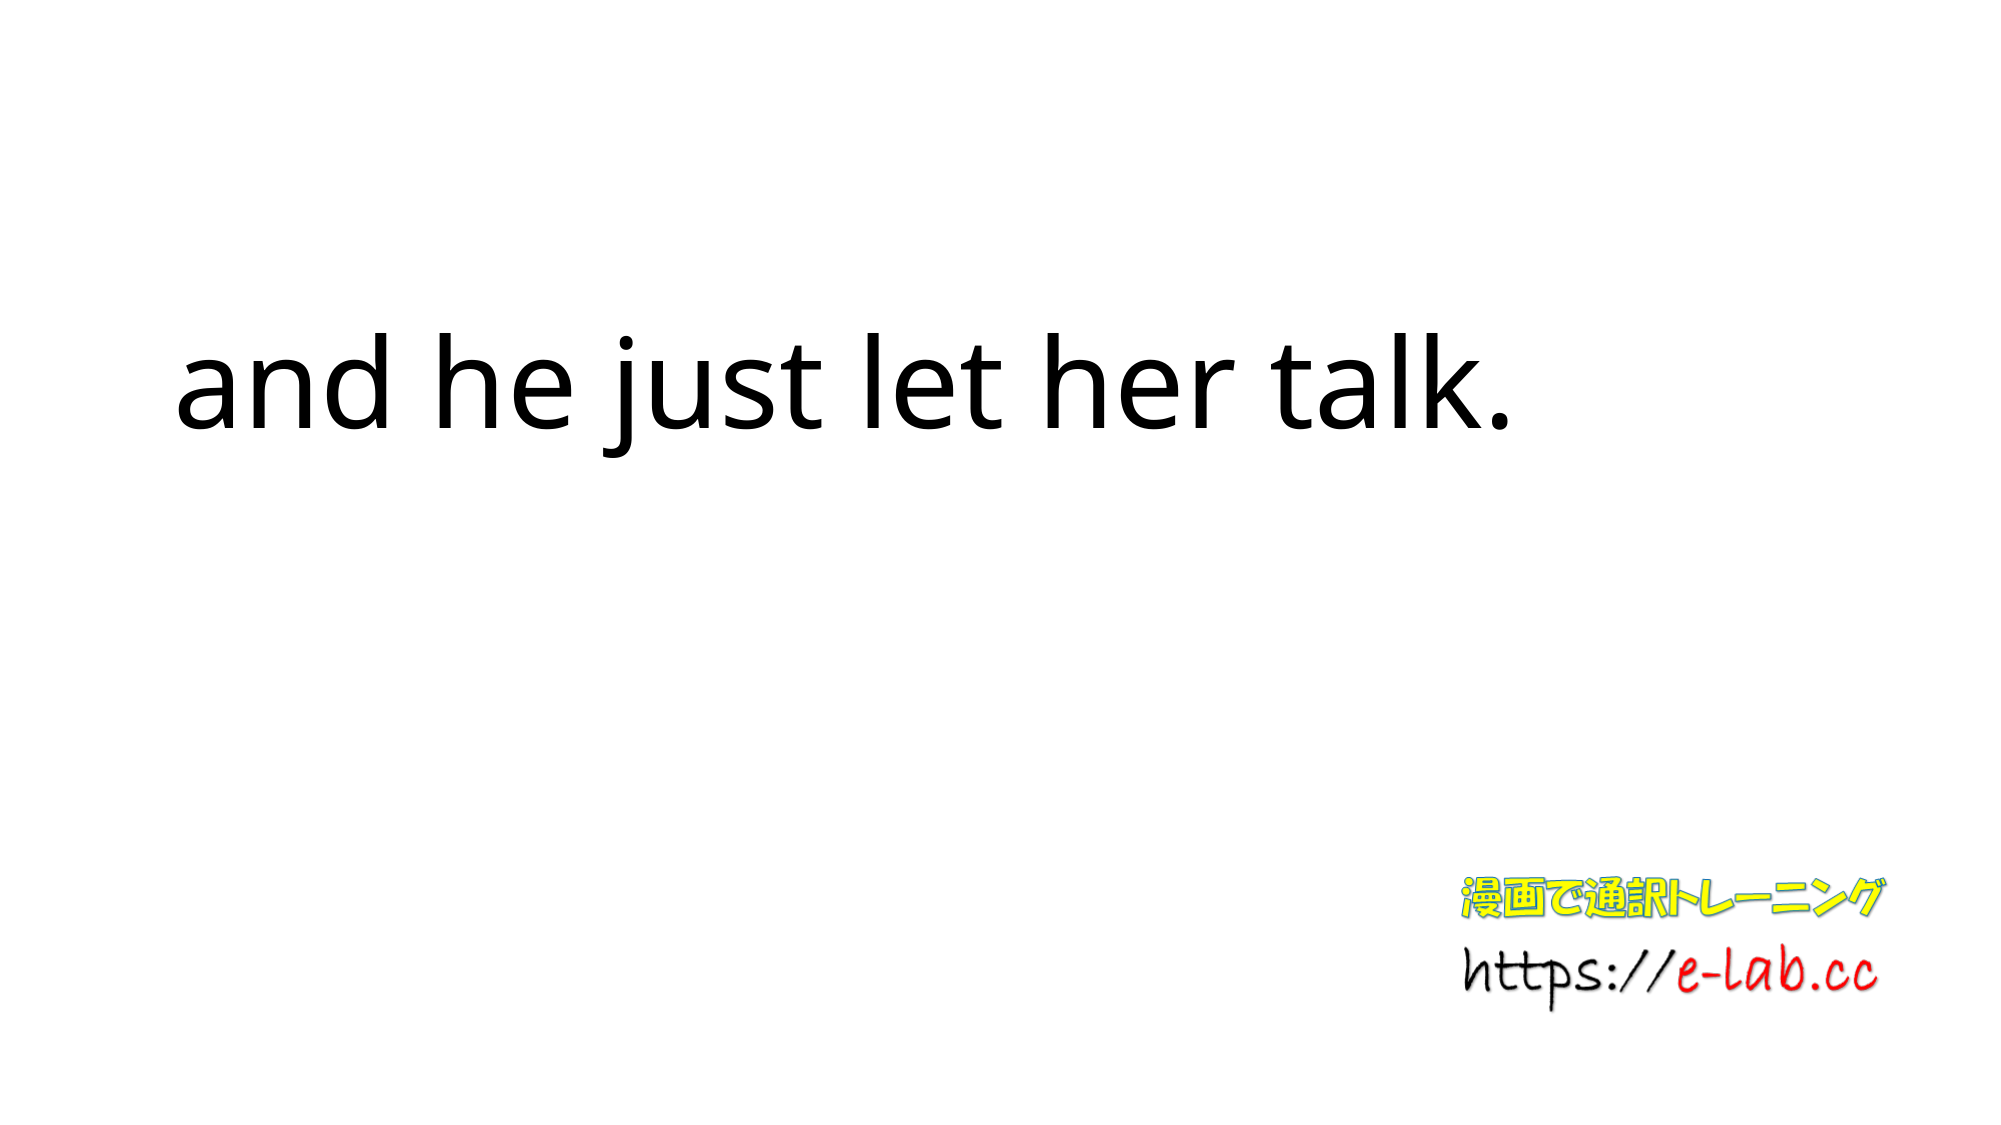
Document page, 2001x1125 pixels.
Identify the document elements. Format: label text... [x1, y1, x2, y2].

picture [1417, 861, 1924, 1061]
title and he just let her talk. [158, 276, 1659, 464]
